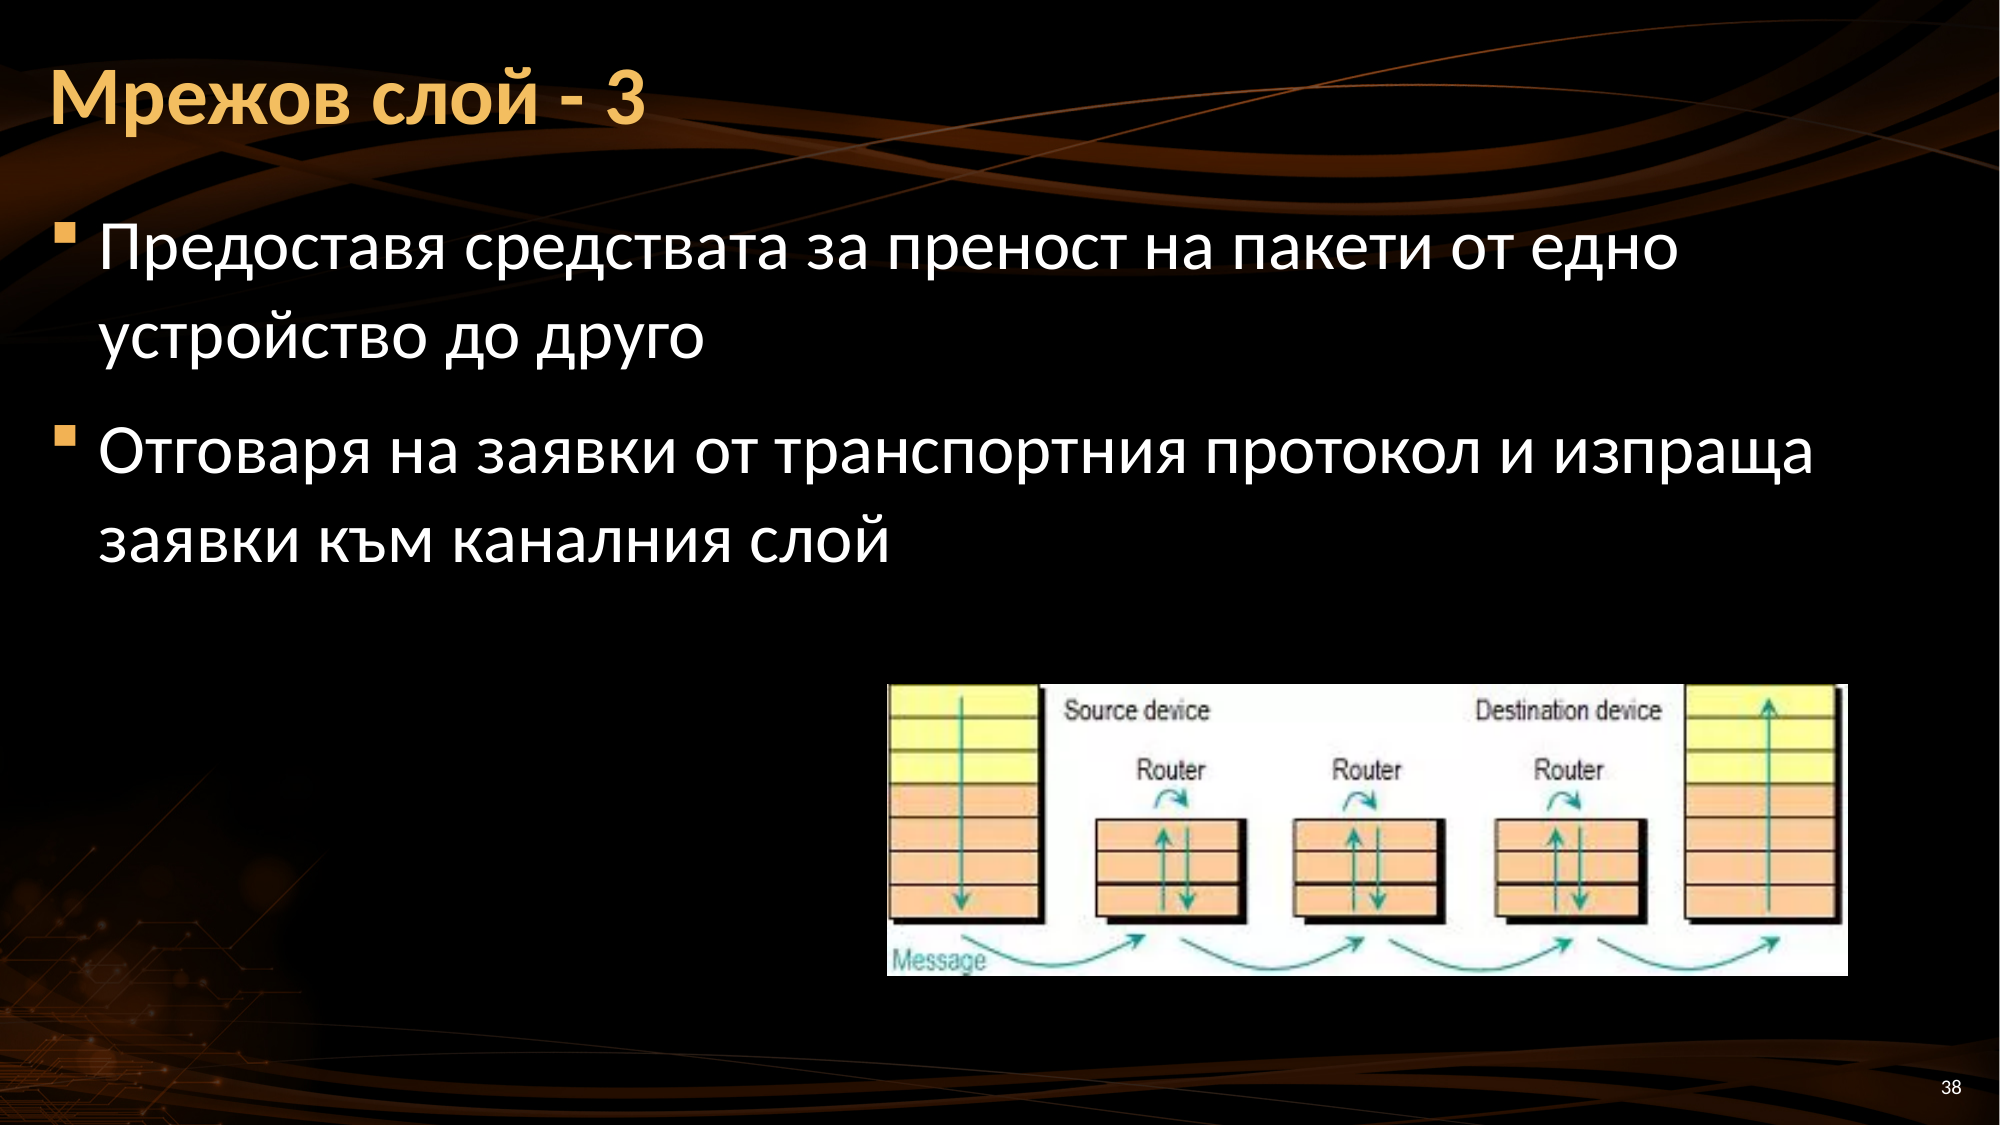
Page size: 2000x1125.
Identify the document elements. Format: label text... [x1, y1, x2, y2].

picture [0, 0, 2000, 1125]
list Предоставя средствата за преност на пакети от едно устройство до друго Отговаря на заявки от транспортния протокол и изпраща заявки към каналния слой [31, 188, 1968, 1103]
title Мрежов слой - 3 [30, 6, 1602, 189]
